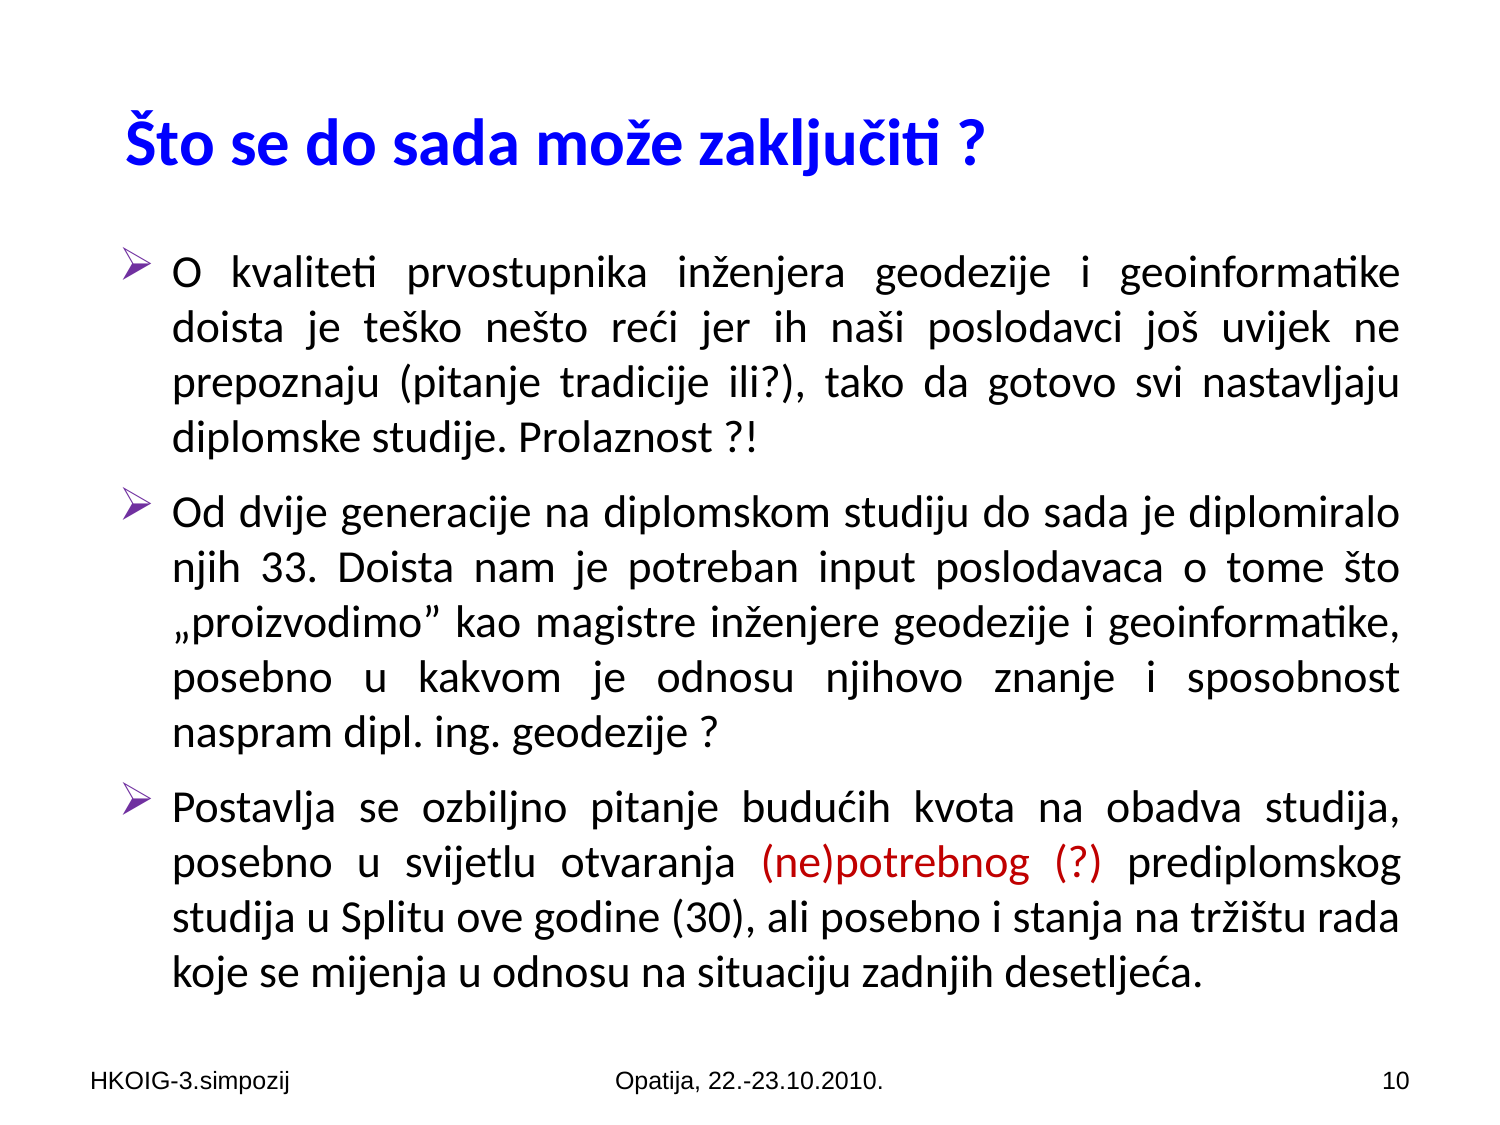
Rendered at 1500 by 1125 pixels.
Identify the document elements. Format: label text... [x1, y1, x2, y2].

slide_number 10 [1074, 1024, 1426, 1103]
slide_number HKOIG-3.simpozij [74, 1024, 426, 1103]
footer Opatija, 22.-23.10.2010. [512, 1024, 988, 1103]
text_box O kvaliteti prvostupnika inženjera geodezije i geoinformatike doista je teško nešto reći jer ih naši poslodavci još uvijek ne prepoznaju (pitanje tradicije ili?), tako da gotovo svi nastavljaju diplomske studije. Prolaznost ?! Od dvije generacije na diplomskom studiju do sada je diplomiralo njih 33. Doista nam je potreban input poslodavaca o tome što „proizvodimo” kao magistre inženjere geodezije i geoinformatike, posebno u kakvom je odnosu njihovo znanje i sposobnost naspram dipl. ing. geodezije ? Postavlja se ozbiljno pitanje budućih kvota na obadva studija, posebno u svijetlu otvaranja (ne)potrebnog (?) prediplomskog studija u Splitu ove godine (30), ali posebno i stanja na tržištu rada koje se mijenja u odnosu na situaciju zadnjih desetljeća. [103, 234, 1417, 1021]
text_box Što se do sada može zaključiti ? [110, 91, 1281, 187]
